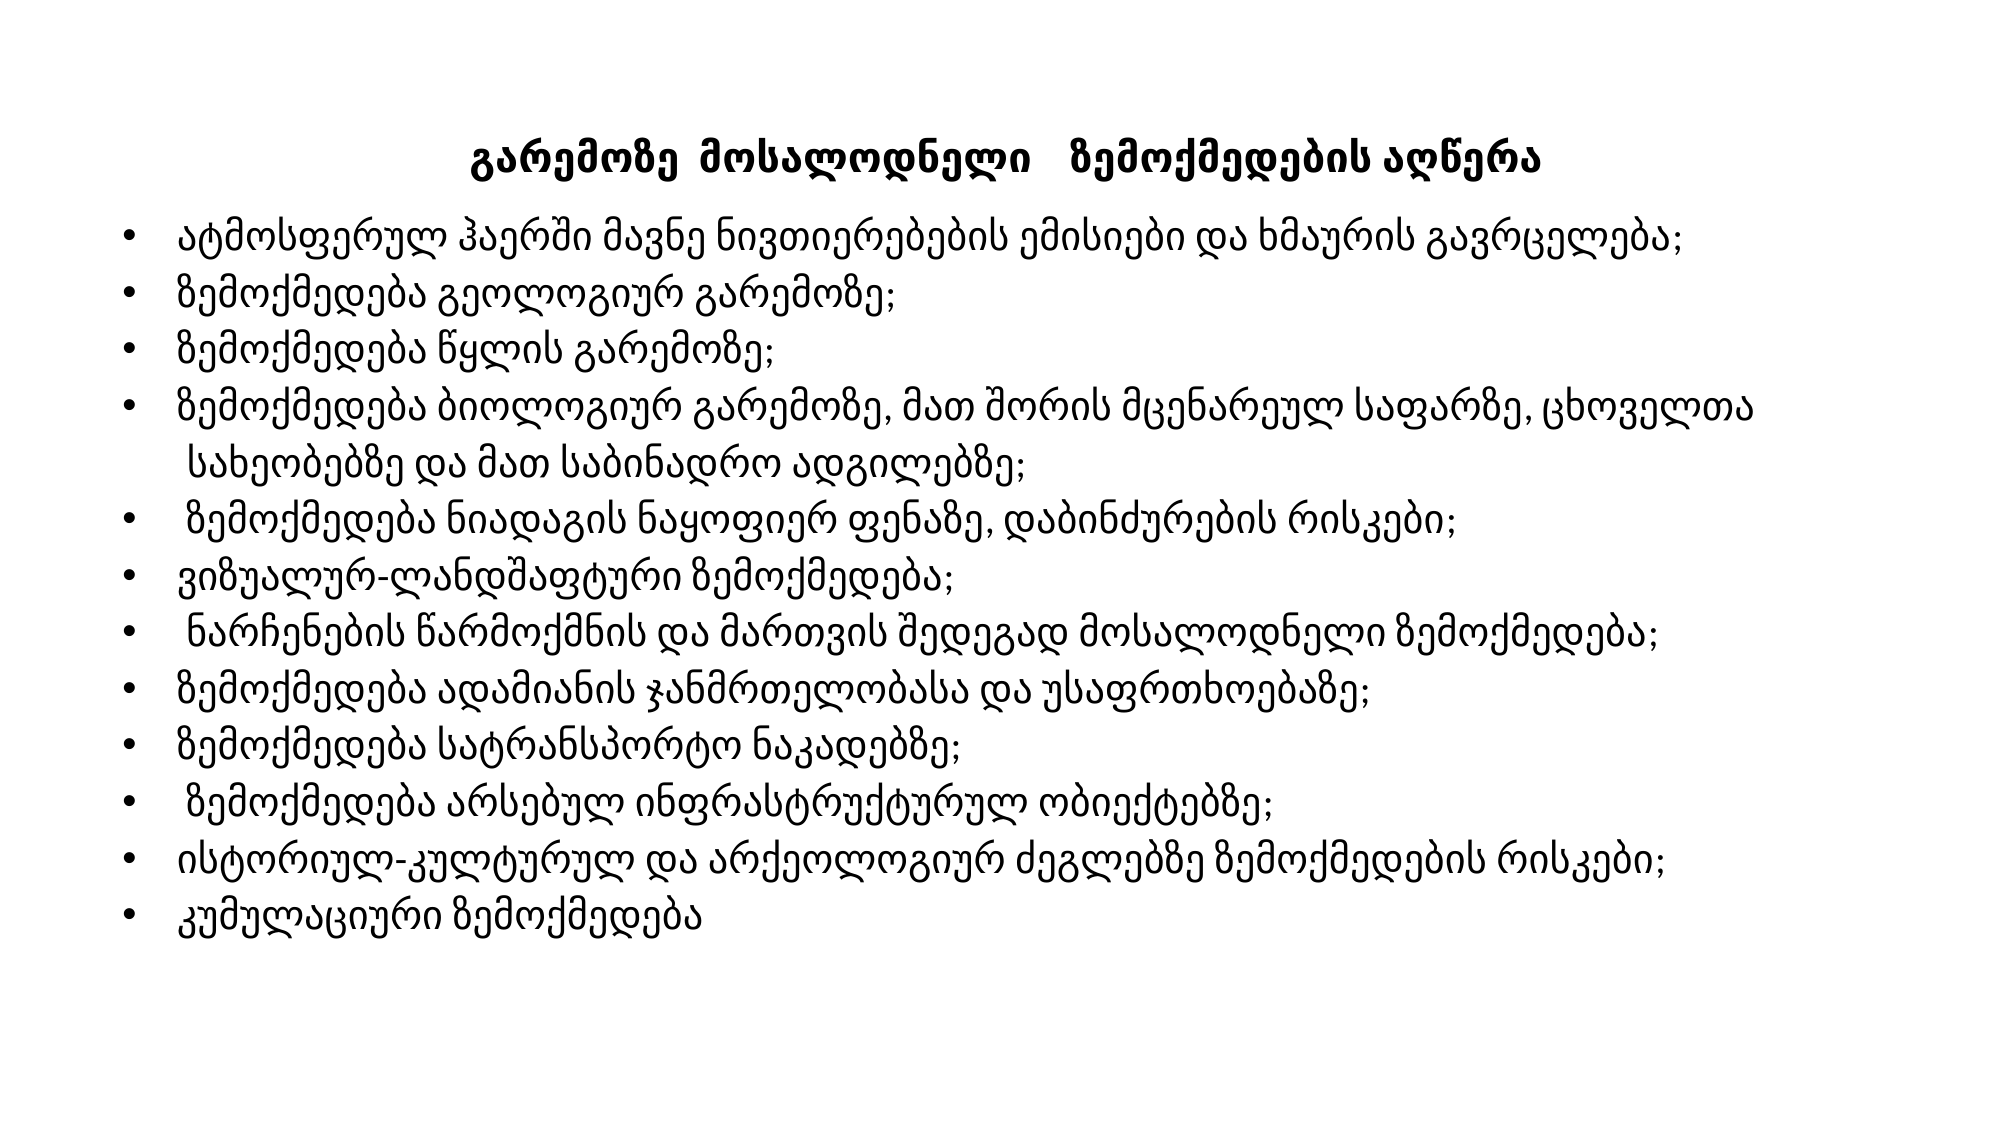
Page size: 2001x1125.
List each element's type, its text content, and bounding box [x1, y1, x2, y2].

list ატმოსფერულ ჰაერში მავნე ნივთიერებების ემისიები და ხმაურის გავრცელება; ზემოქმედება გეოლოგიურ გარემოზე; ზემოქმედება წყლის გარემოზე; ზემოქმედება ბიოლოგიურ გარემოზე, მათ შორის მცენარეულ საფარზე, ცხოველთა სახეობებზე და მათ საბინადრო ადგილებზე; ზემოქმედება ნიადაგის ნაყოფიერ ფენაზე, დაბინძურების რისკები; ვიზუალურ-ლანდშაფტური ზემოქმედება; ნარჩენების წარმოქმნის და მართვის შედეგად მოსალოდნელი ზემოქმედება; ზემოქმედება ადამიანის ჯანმრთელობასა და უსაფრთხოებაზე; ზემოქმედება სატრანსპორტო ნაკადებზე; ზემოქმედება არსებულ ინფრასტრუქტურულ ობიექტებზე; ისტორიულ-კულტურულ და არქეოლოგიურ ძეგლებზე ზემოქმედების რისკები; კუმულაციური ზემოქმედება [107, 202, 1929, 946]
title გარემოზე მოსალოდნელი ზემოქმედების აღწერა [148, 88, 1865, 202]
